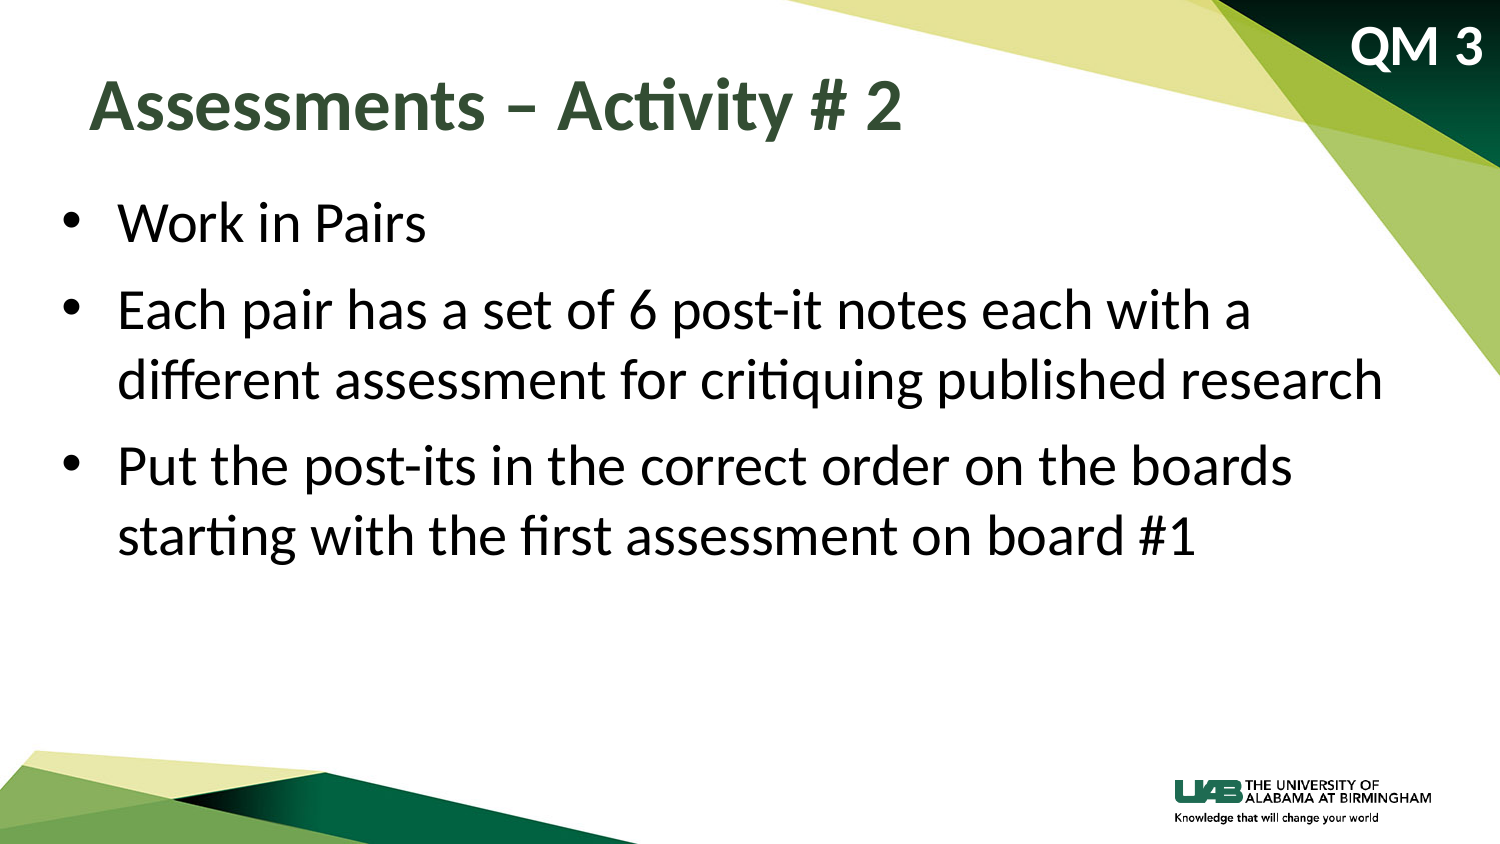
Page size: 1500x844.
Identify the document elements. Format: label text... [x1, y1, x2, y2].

title Assessments – Activity # 2 [75, 47, 1425, 176]
text_box QM 3 [1335, 0, 1500, 85]
list Work in Pairs Each pair has a set of 6 post-it notes each with a different assessment for critiquing published research Put the post-its in the correct order on the boards starting with the first assessment on board #1 [46, 176, 1454, 736]
picture [0, 0, 1500, 844]
